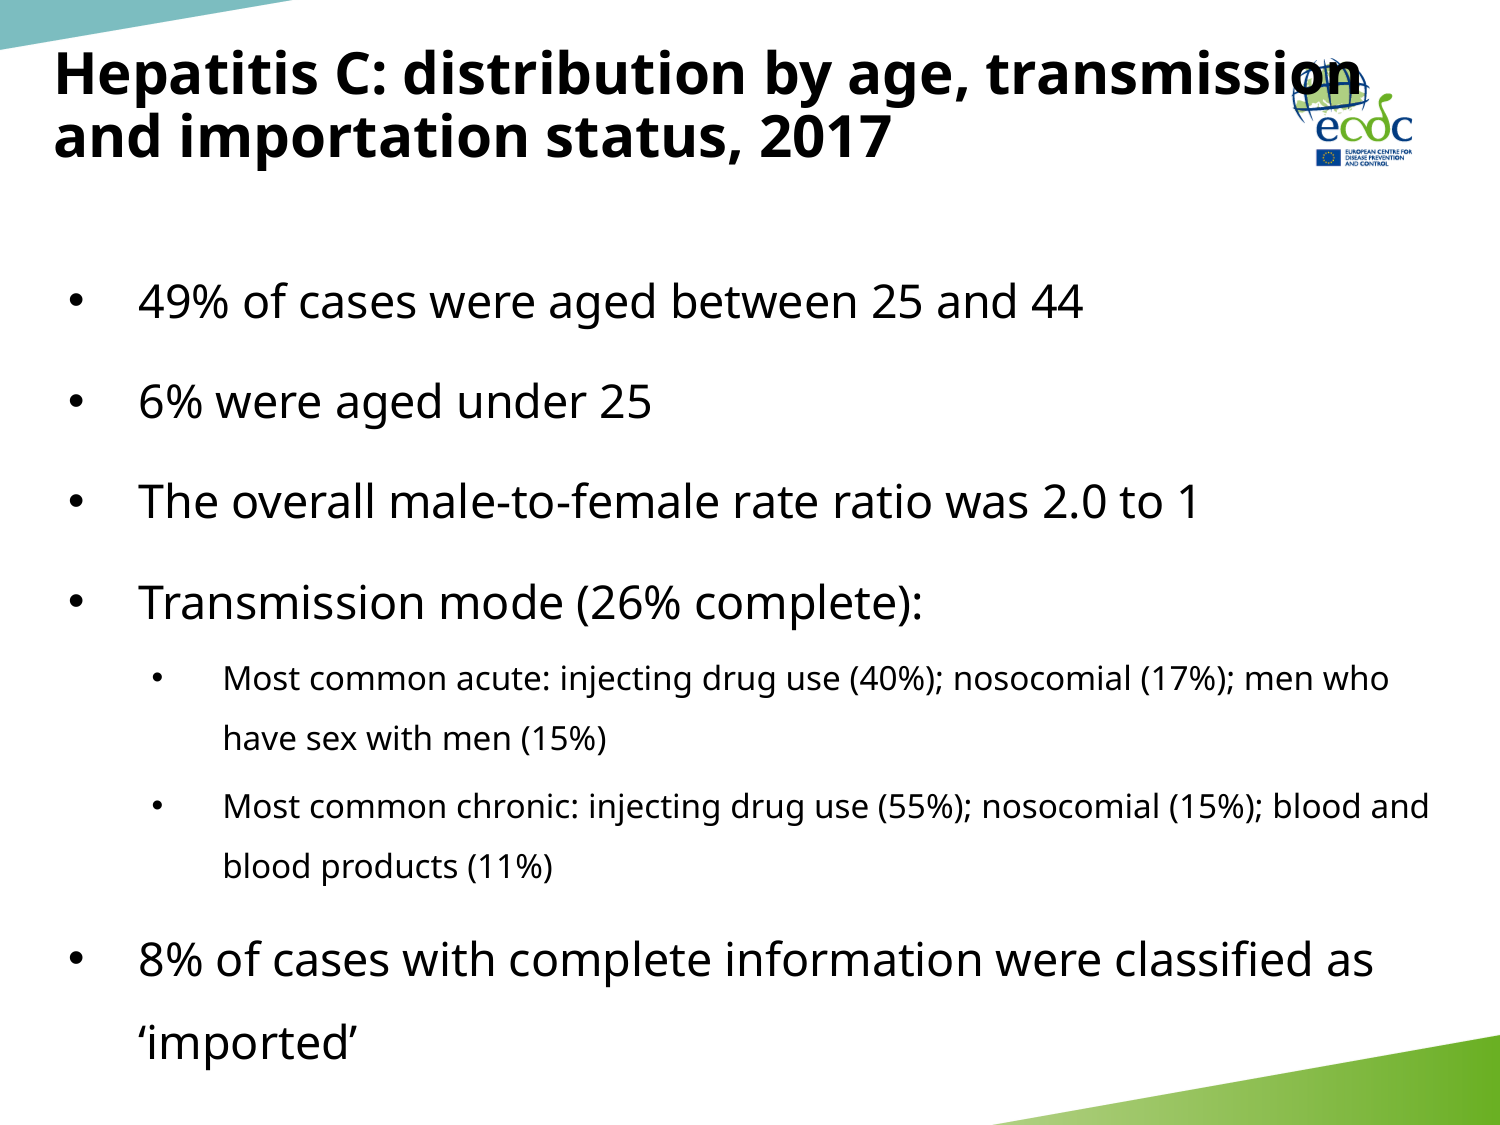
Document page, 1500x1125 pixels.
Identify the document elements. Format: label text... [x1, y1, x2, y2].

picture [0, 0, 1500, 1125]
list 49% of cases were aged between 25 and 44 6% were aged under 25 The overall male-to-female rate ratio was 2.0 to 1 Transmission mode (26% complete): Most common acute: injecting drug use (40%); nosocomial (17%); men who have sex with men (15%) Most common chronic: injecting drug use (55%); nosocomial (15%); blood and blood products (11%) 8% of cases with complete information were classified as ‘imported’ [53, 236, 1491, 1079]
title Hepatitis C: distribution by age, transmission and importation status, 2017 [53, 38, 1365, 175]
